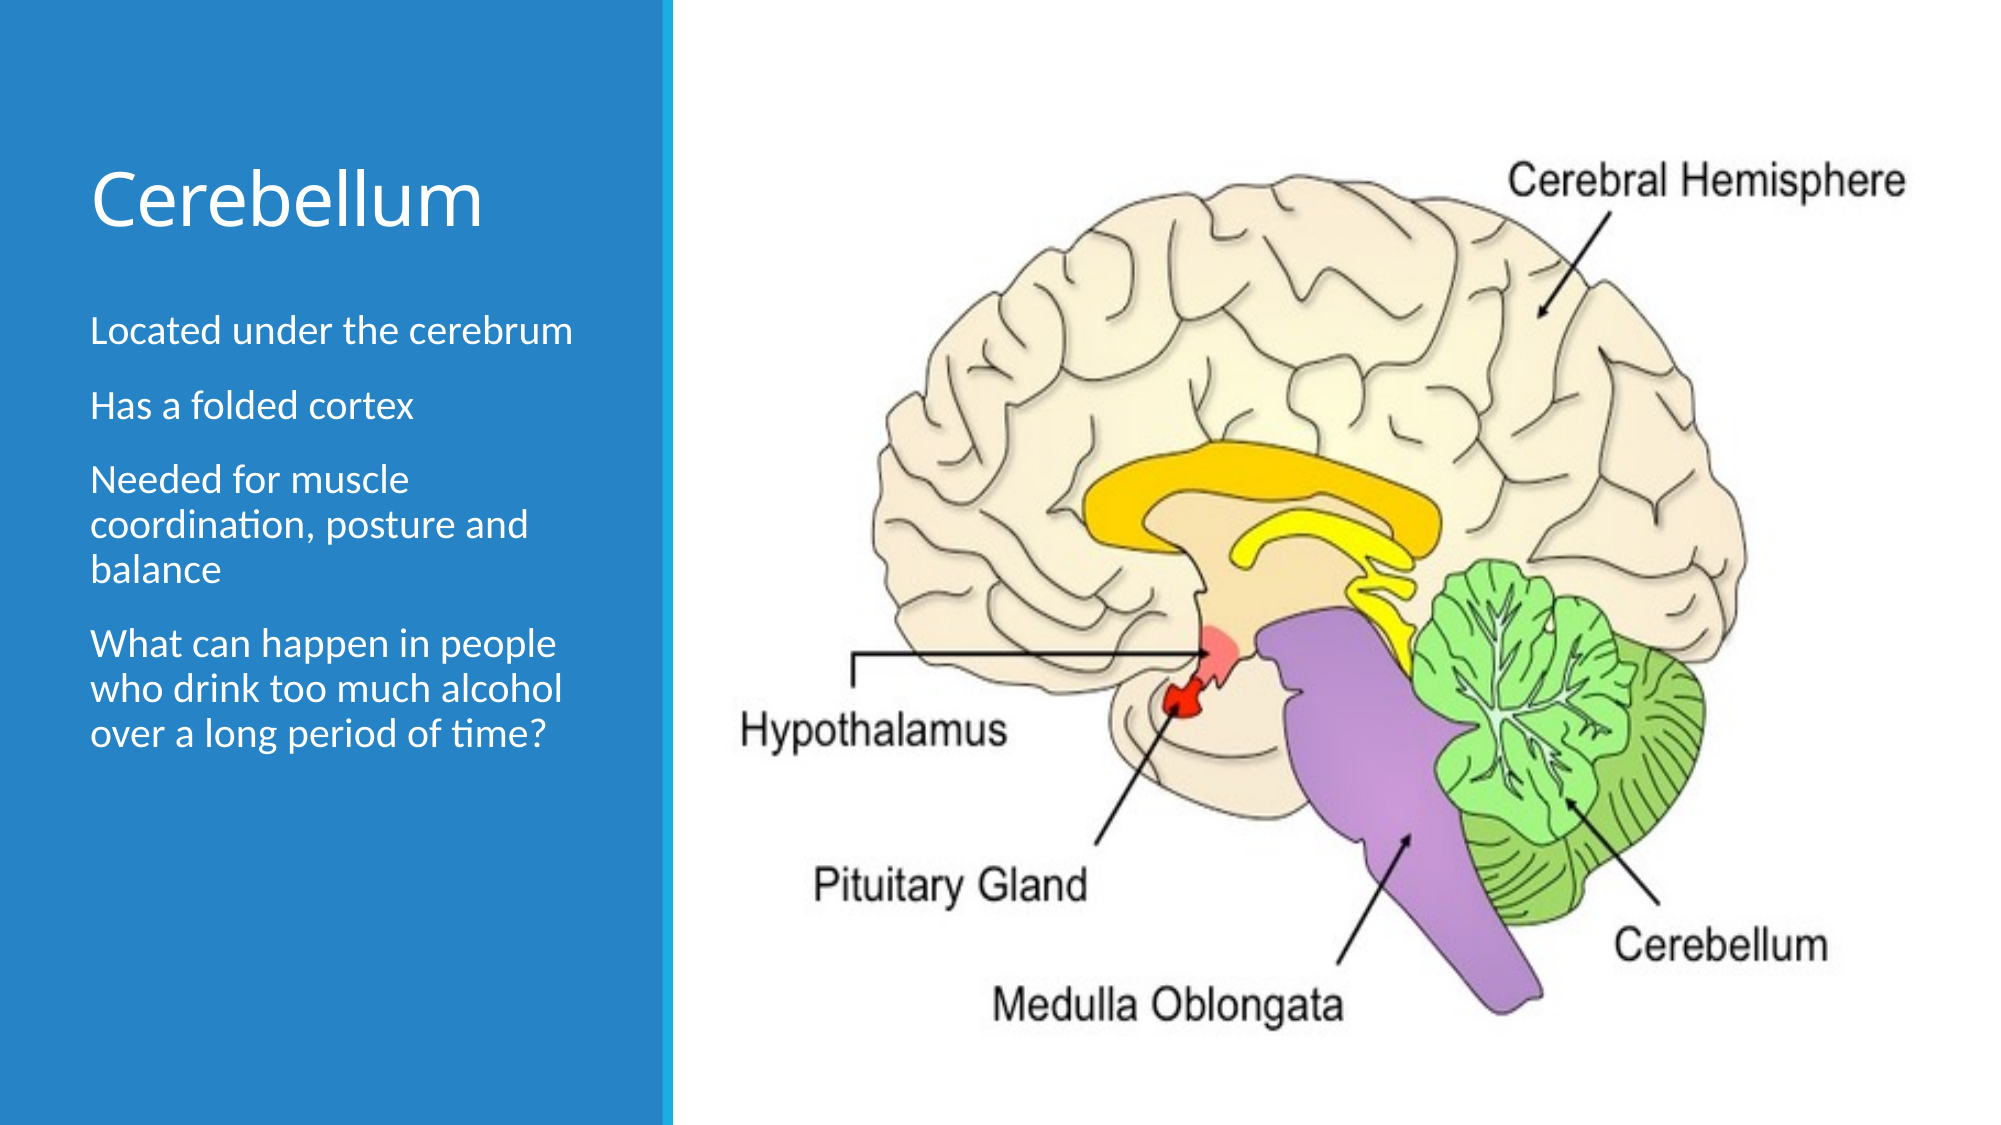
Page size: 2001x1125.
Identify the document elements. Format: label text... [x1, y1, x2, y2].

list Located under the cerebrum Has a folded cortex Needed for muscle coordination, posture and balance What can happen in people who drink too much alcohol over a long period of time? [75, 301, 600, 1035]
title Cerebellum [75, 97, 600, 250]
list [716, 96, 1928, 1050]
